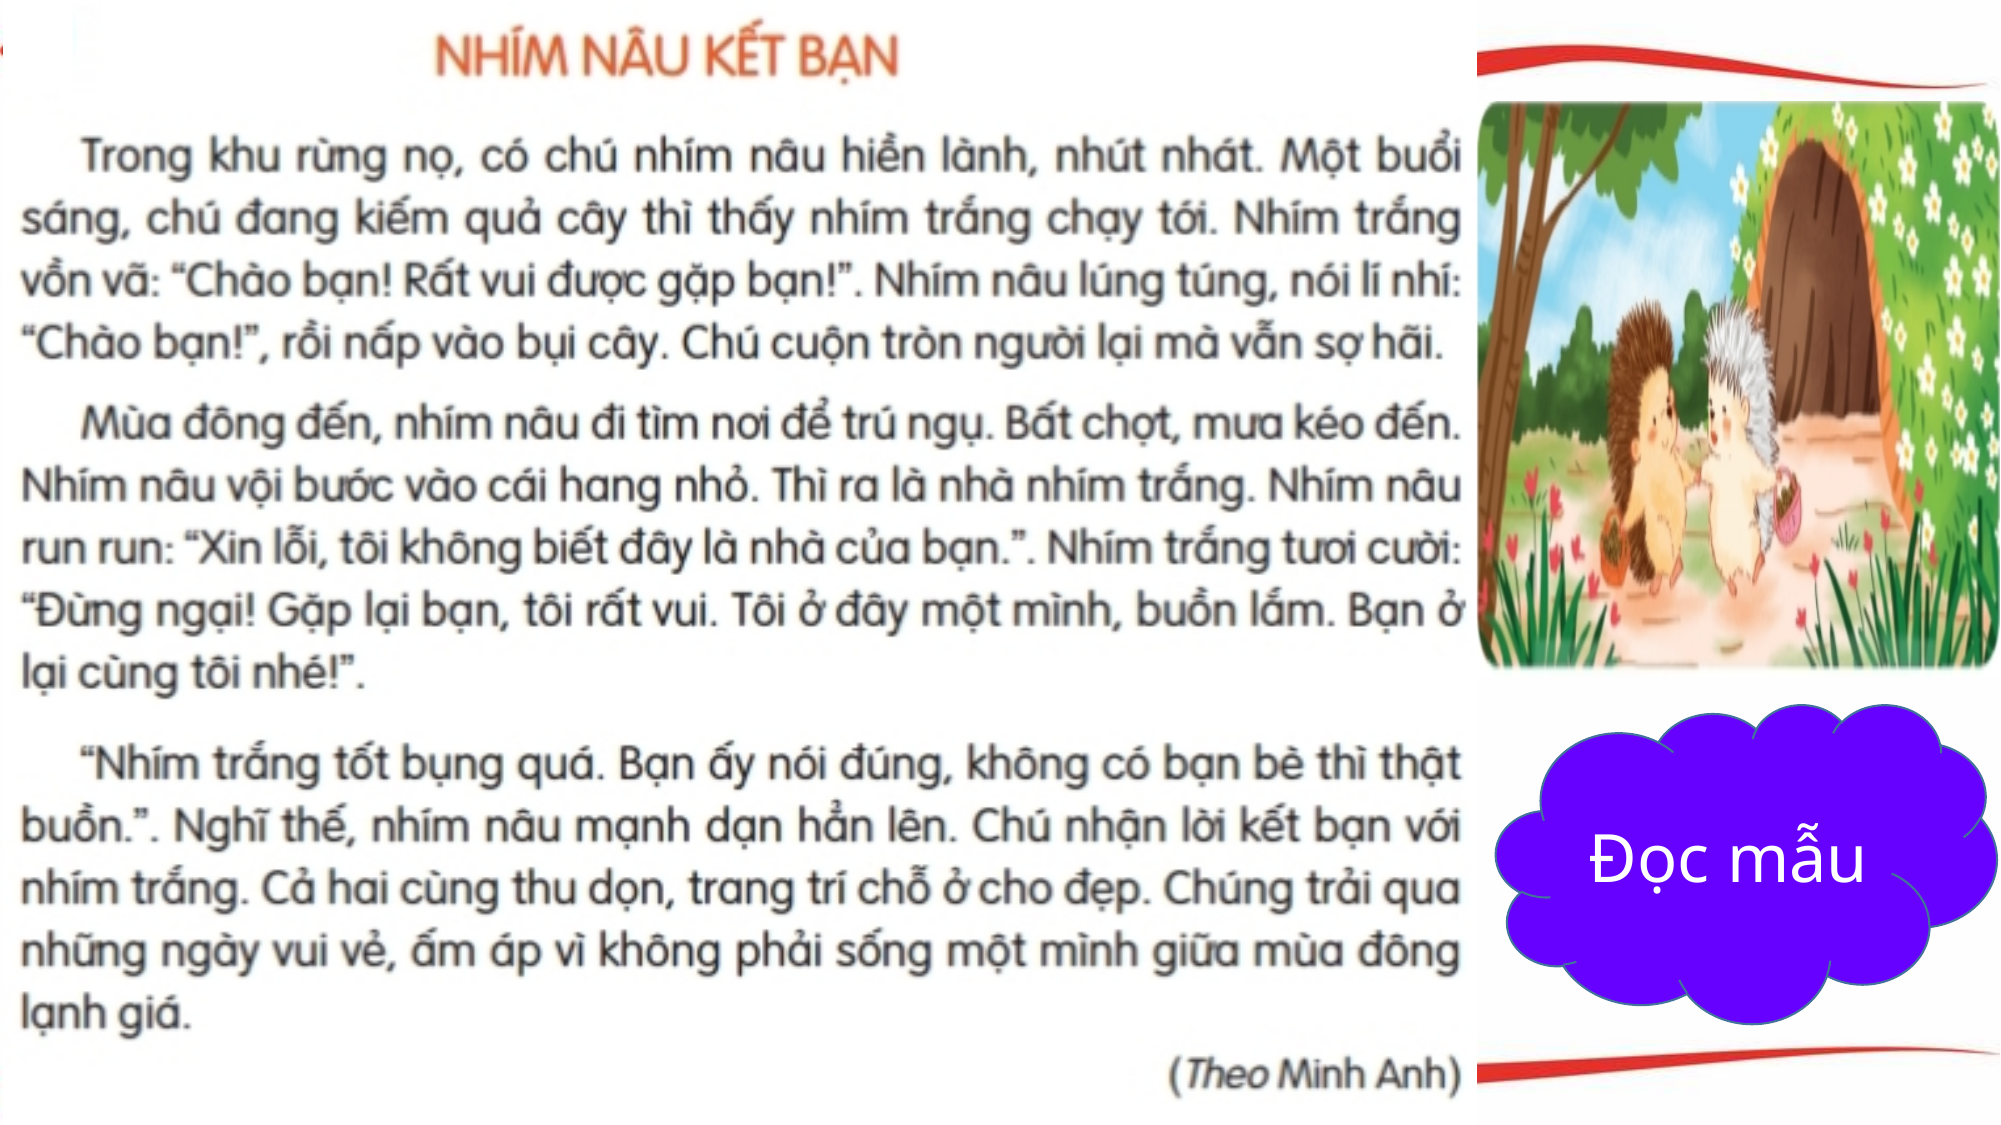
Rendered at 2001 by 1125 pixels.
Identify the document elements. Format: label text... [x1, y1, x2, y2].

picture [0, 0, 2001, 1125]
text_box Đọc mẫu [1494, 704, 1999, 1026]
